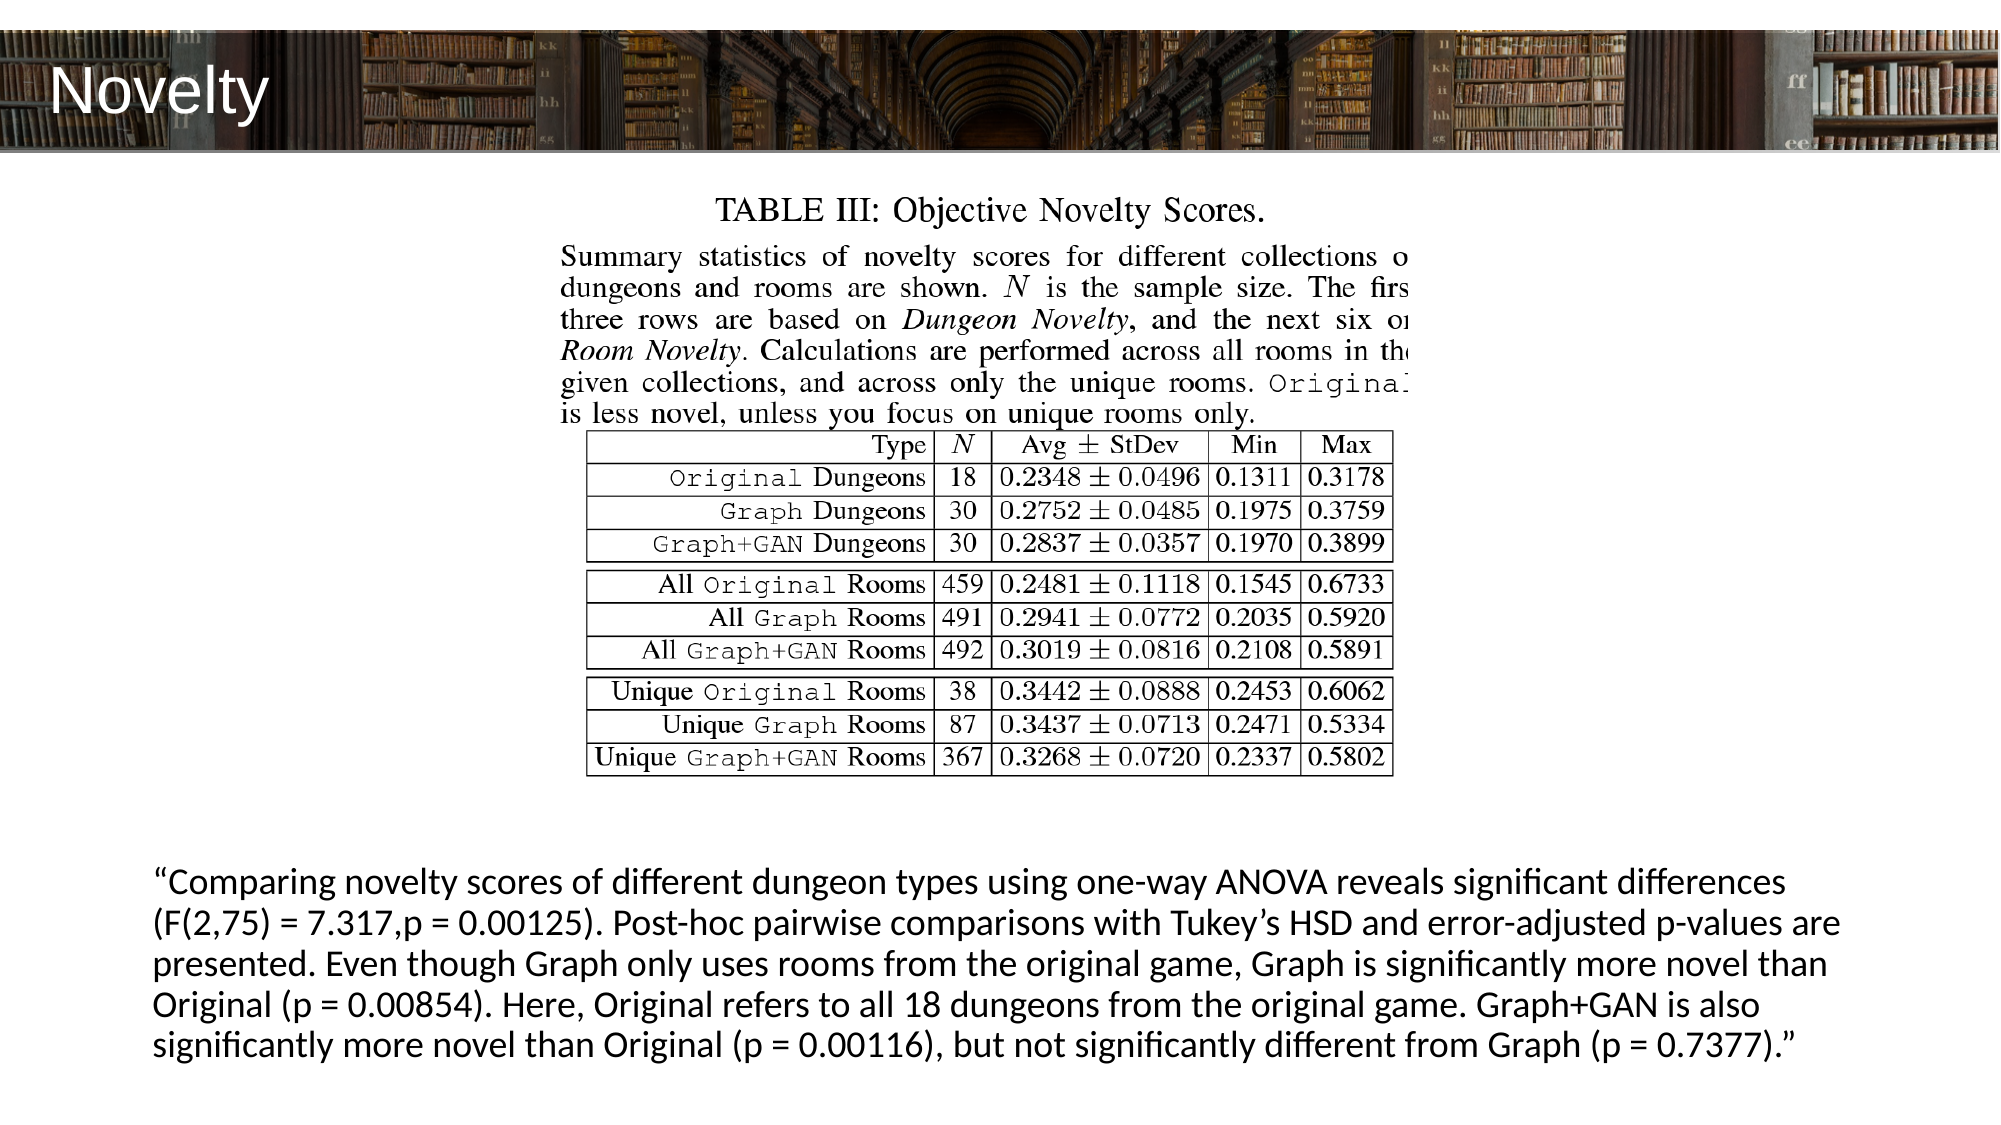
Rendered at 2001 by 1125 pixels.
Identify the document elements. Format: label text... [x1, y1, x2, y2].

picture [545, 182, 1408, 787]
text_box [0, 33, 2000, 153]
list “Comparing novelty scores of different dungeon types using one-way ANOVA reveals significant differences (F(2,75) = 7.317,p = 0.00125). Post-hoc pairwise comparisons with Tukey’s HSD and error-adjusted p-values are presented. Even though Graph only uses rooms from the original game, Graph is significantly more novel than Original (p = 0.00854). Here, Original refers to all 18 dungeons from the original game. Graph+GAN is also significantly more novel than Original (p = 0.00116), but not significantly different from Graph (p = 0.7377).” [137, 854, 1863, 1082]
text_box Novelty [33, 39, 1836, 135]
